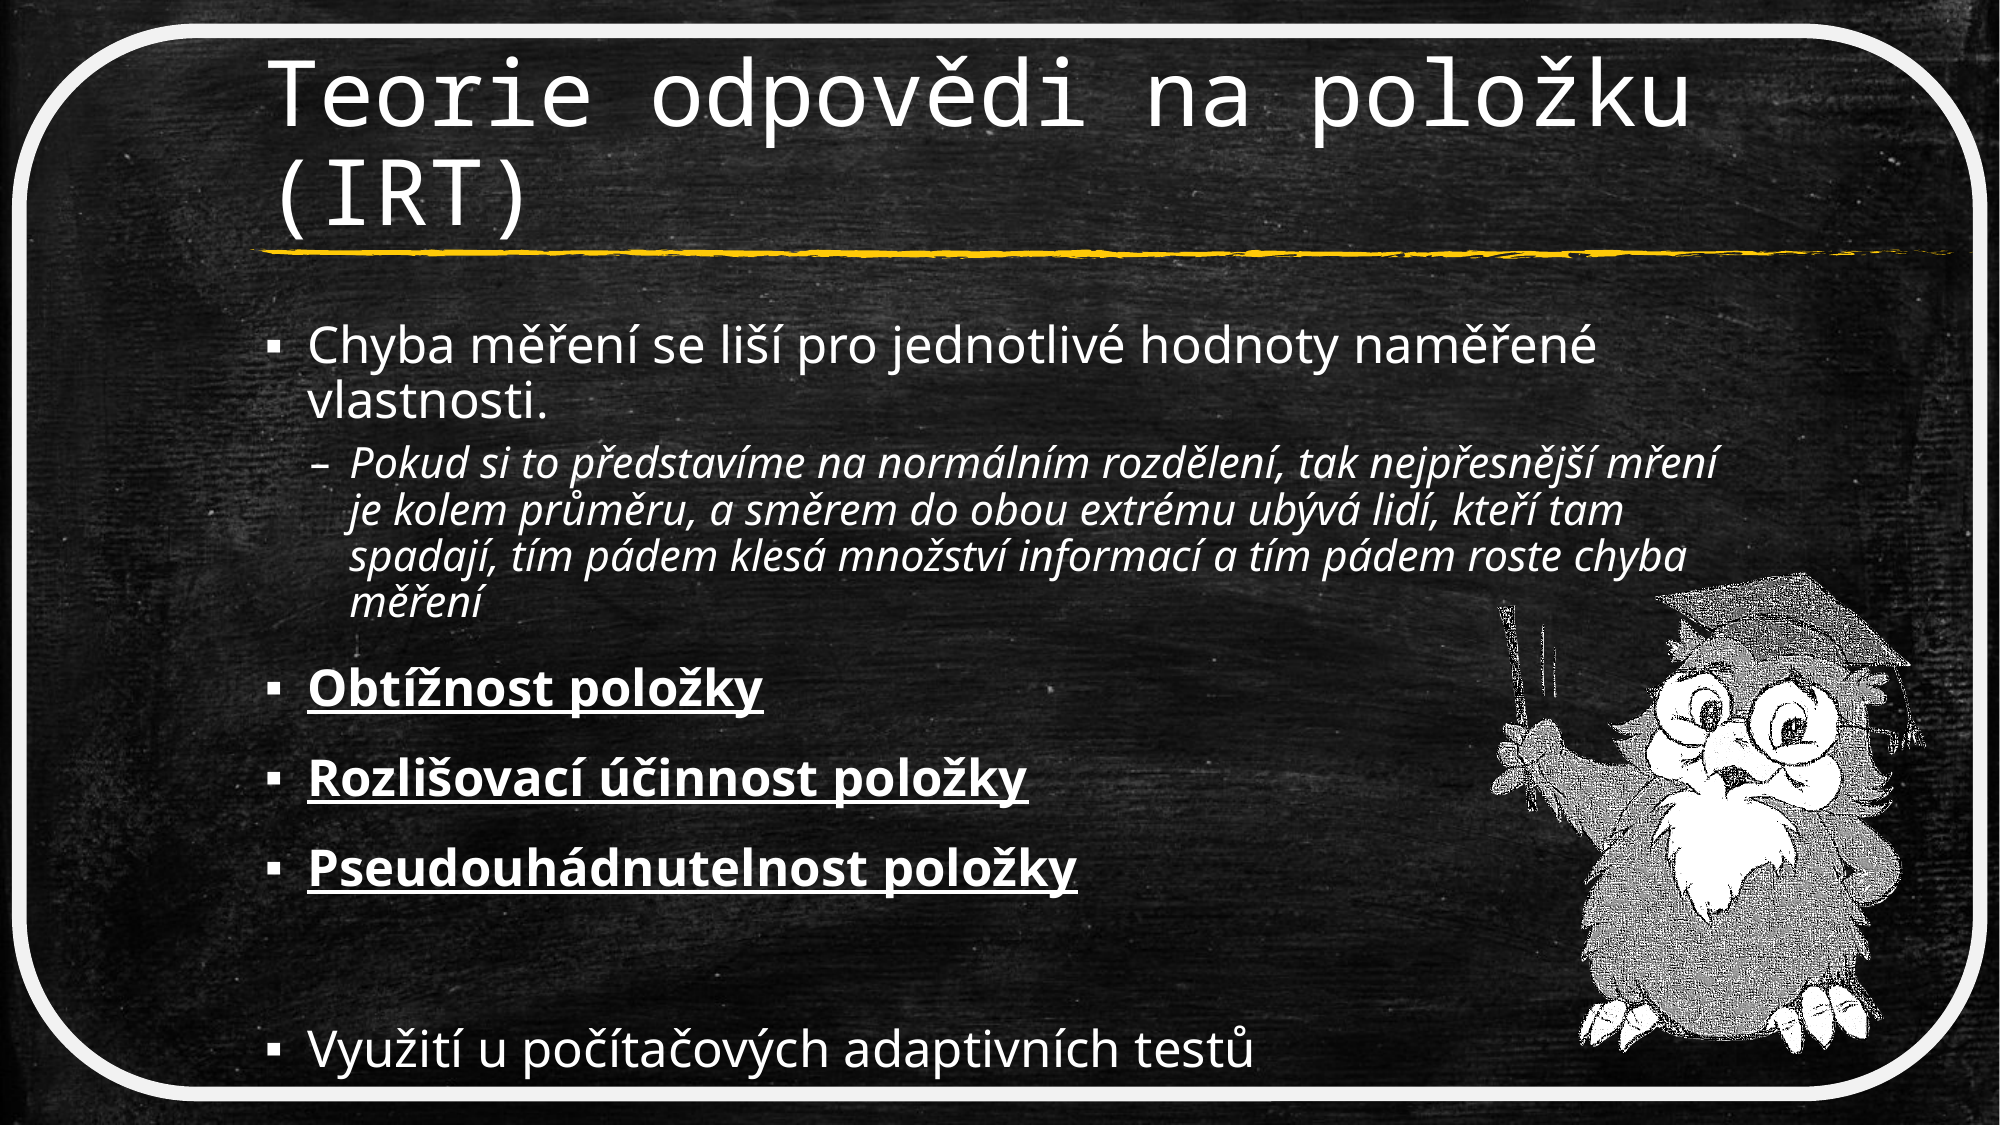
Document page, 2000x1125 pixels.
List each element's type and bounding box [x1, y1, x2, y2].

picture [1460, 553, 1938, 1054]
text_box [18, 29, 1982, 1096]
